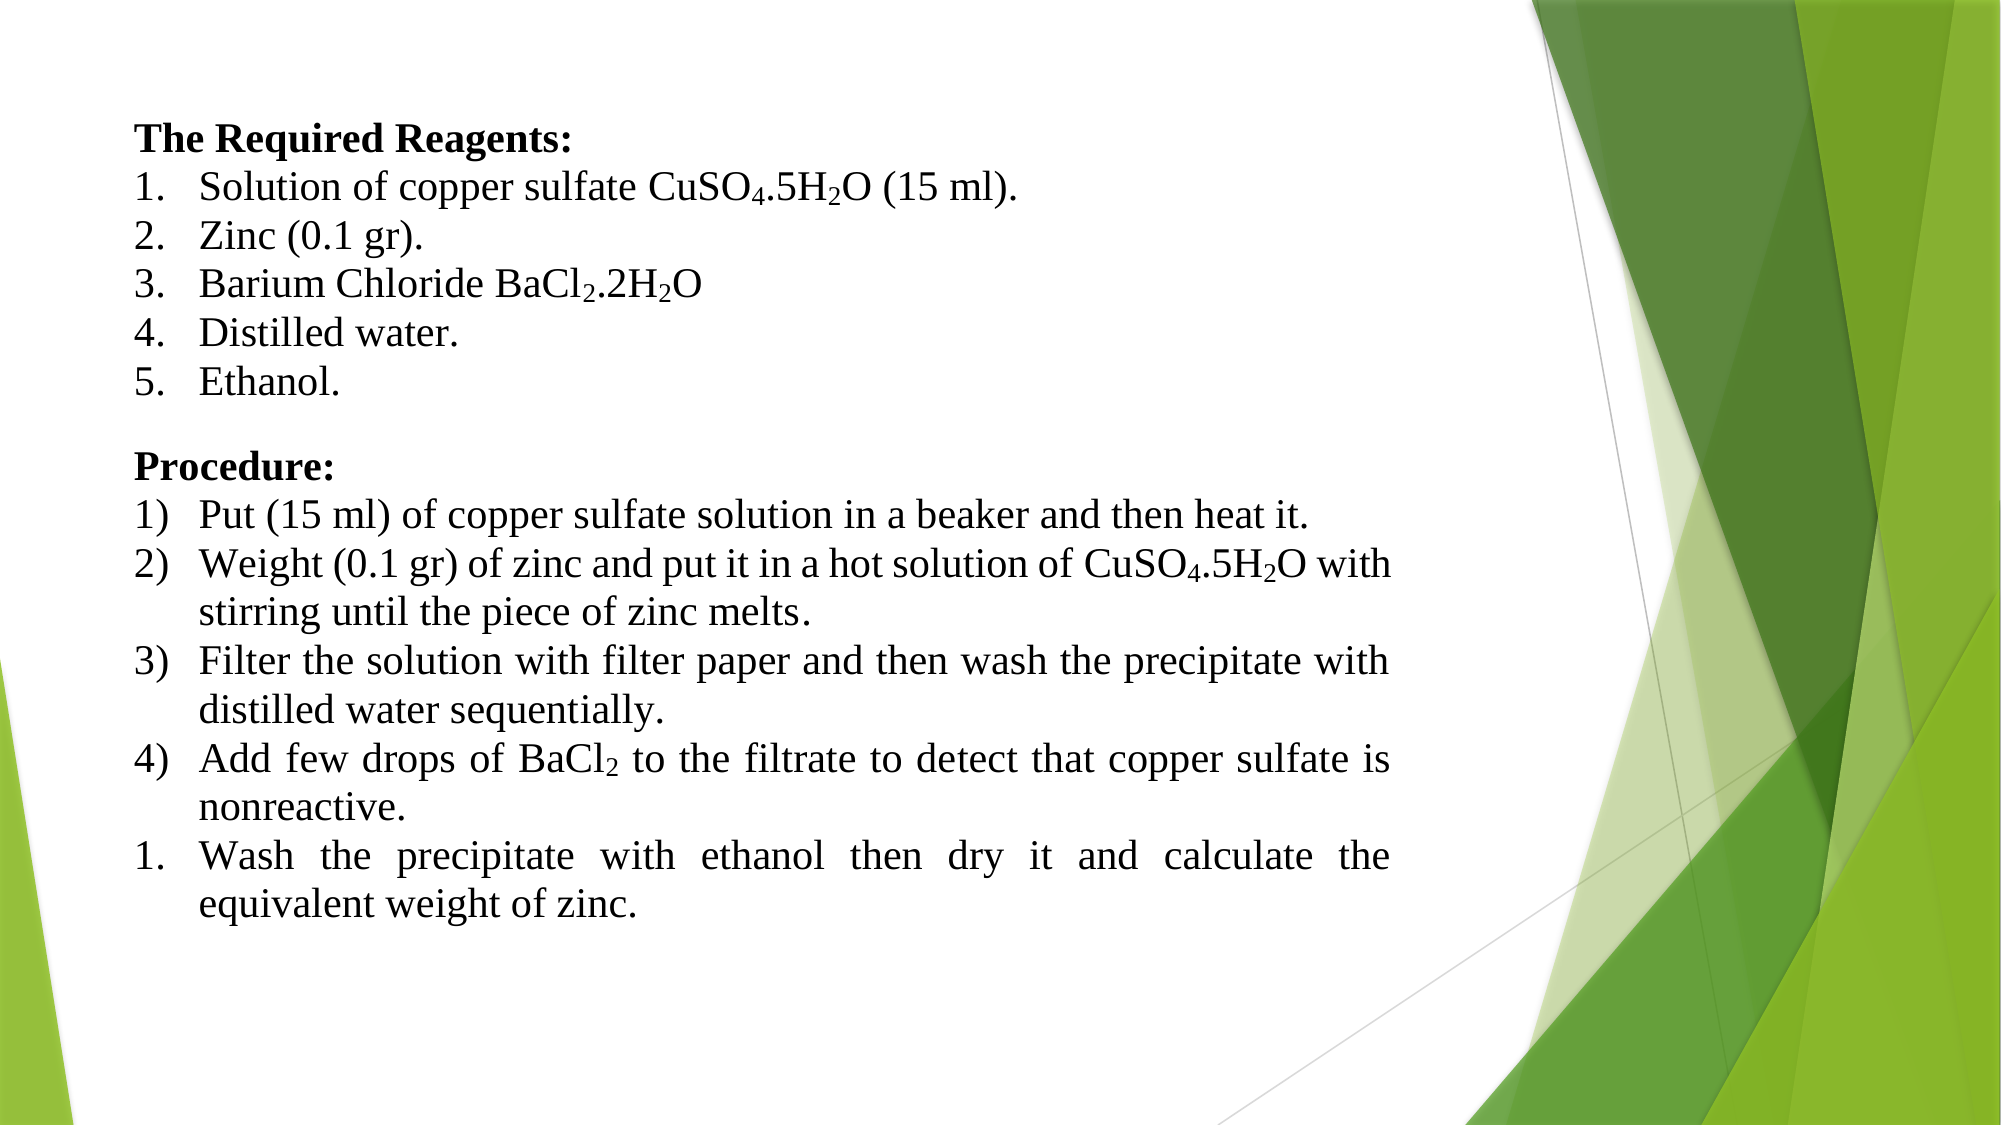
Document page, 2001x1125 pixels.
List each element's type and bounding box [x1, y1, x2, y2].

picture [133, 75, 1392, 929]
